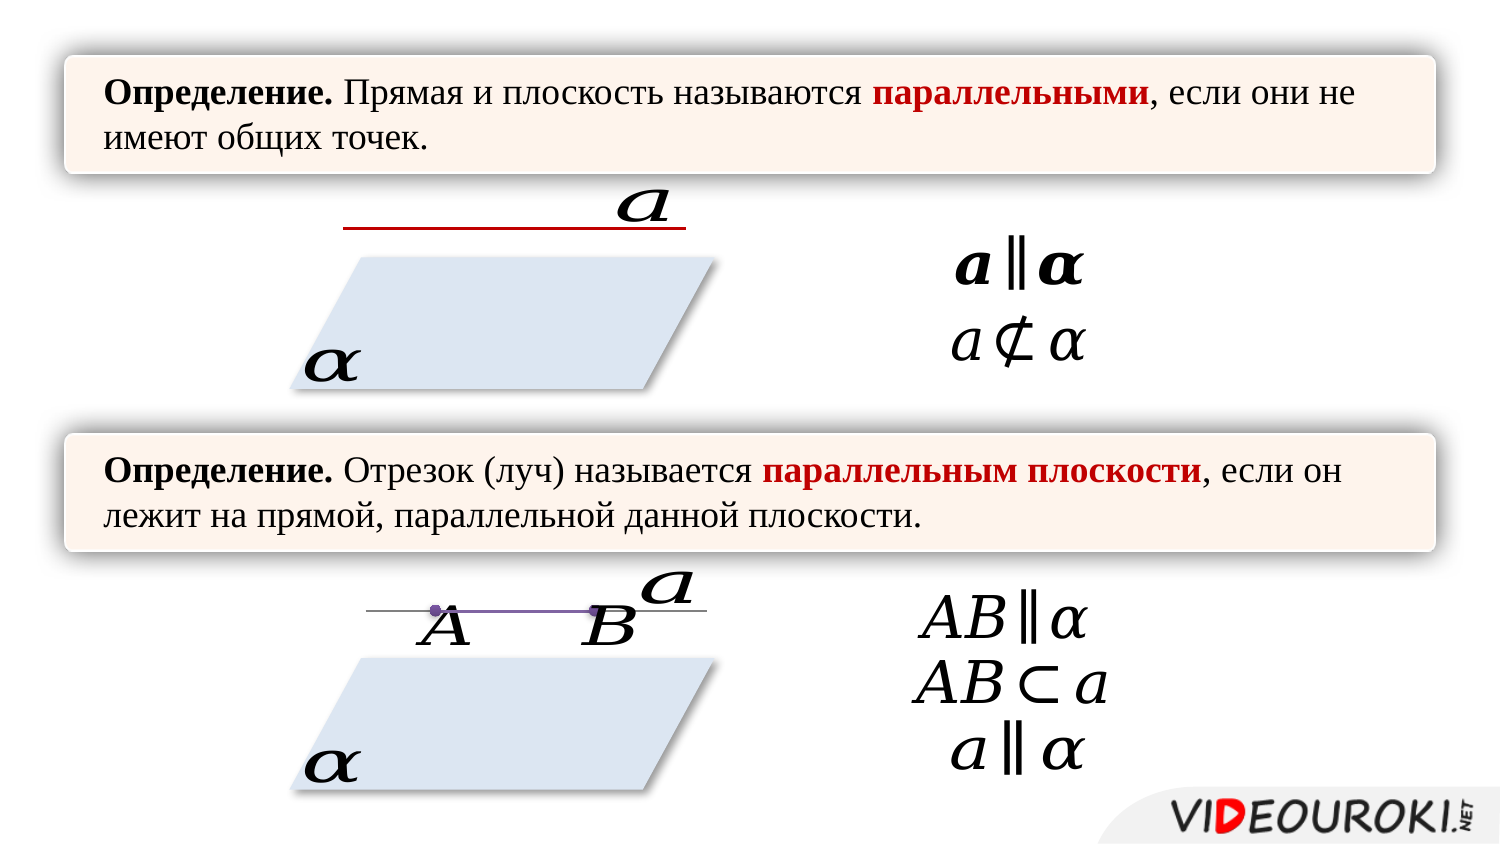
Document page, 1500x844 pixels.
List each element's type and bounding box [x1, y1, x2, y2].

text_box [287, 656, 717, 792]
text_box [1097, 786, 1500, 844]
text_box [430, 604, 441, 609]
text_box [287, 255, 717, 392]
picture [64, 433, 1436, 552]
picture [64, 55, 1436, 174]
